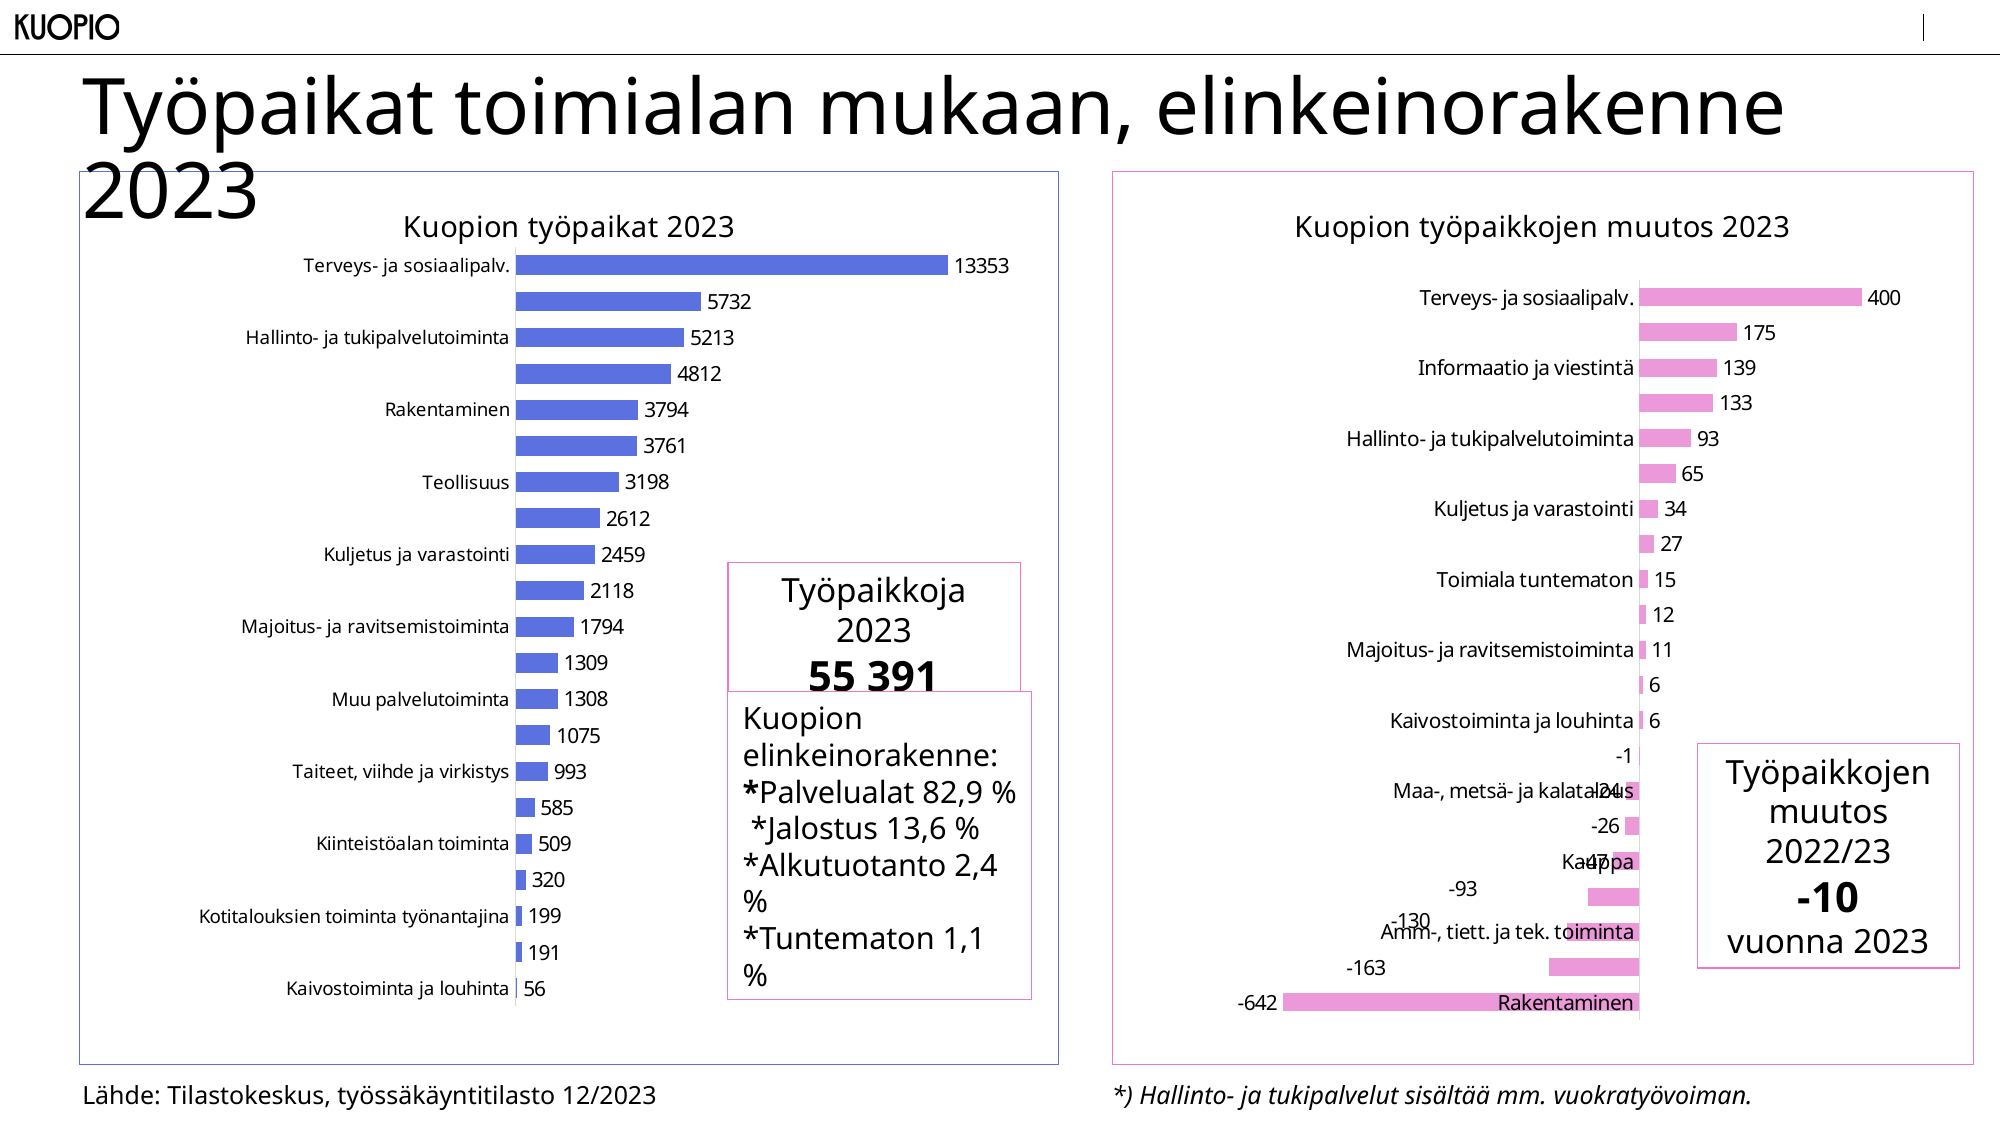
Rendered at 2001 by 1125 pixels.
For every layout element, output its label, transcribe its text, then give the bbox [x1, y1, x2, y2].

title Työpaikat toimialan mukaan, elinkeinorakenne 2023 [67, 60, 1865, 182]
chart [79, 171, 1059, 1065]
text_box *) Hallinto- ja tukipalvelut sisältää mm. vuokratyövoiman. [1097, 1071, 1844, 1117]
chart [1112, 171, 1974, 1065]
text_box Lähde: Tilastokeskus, työssäkäyntitilasto 12/2023 [67, 1071, 909, 1125]
